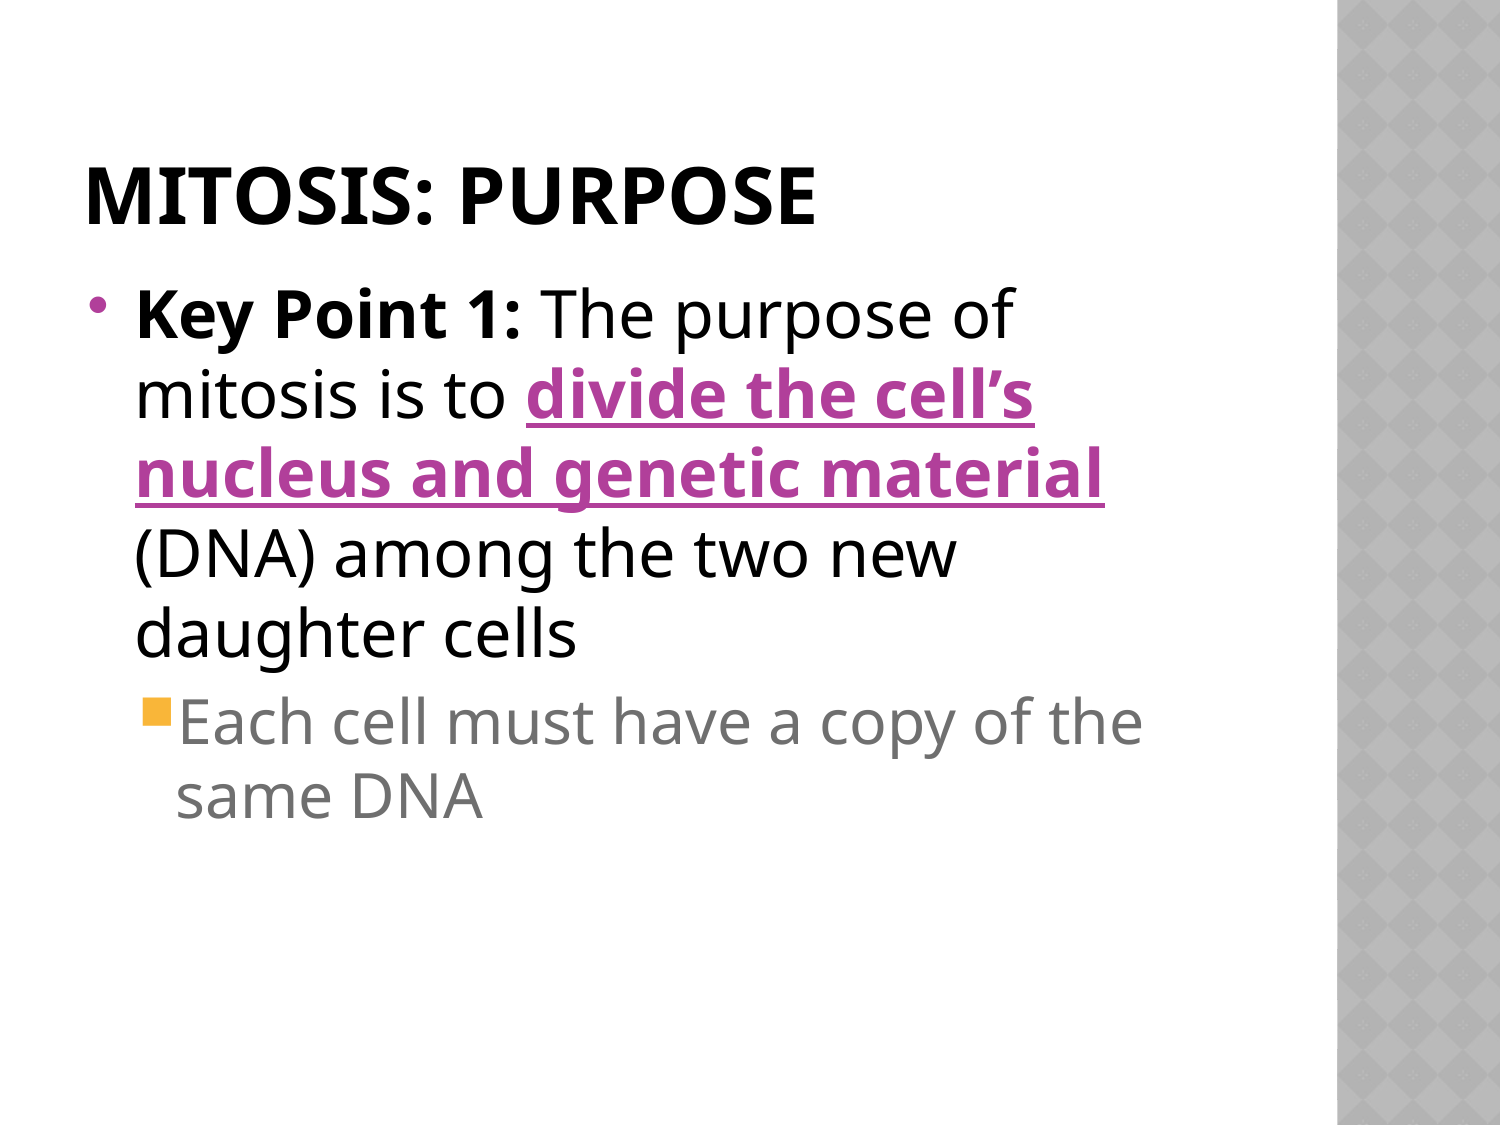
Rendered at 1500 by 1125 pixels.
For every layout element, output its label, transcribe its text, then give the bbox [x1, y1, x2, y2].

title Mitosis: Purpose [75, 52, 1263, 240]
list Key Point 1: The purpose of mitosis is to divide the cell’s nucleus and genetic material (DNA) among the two new daughter cells Each cell must have a copy of the same DNA [75, 264, 1263, 1059]
